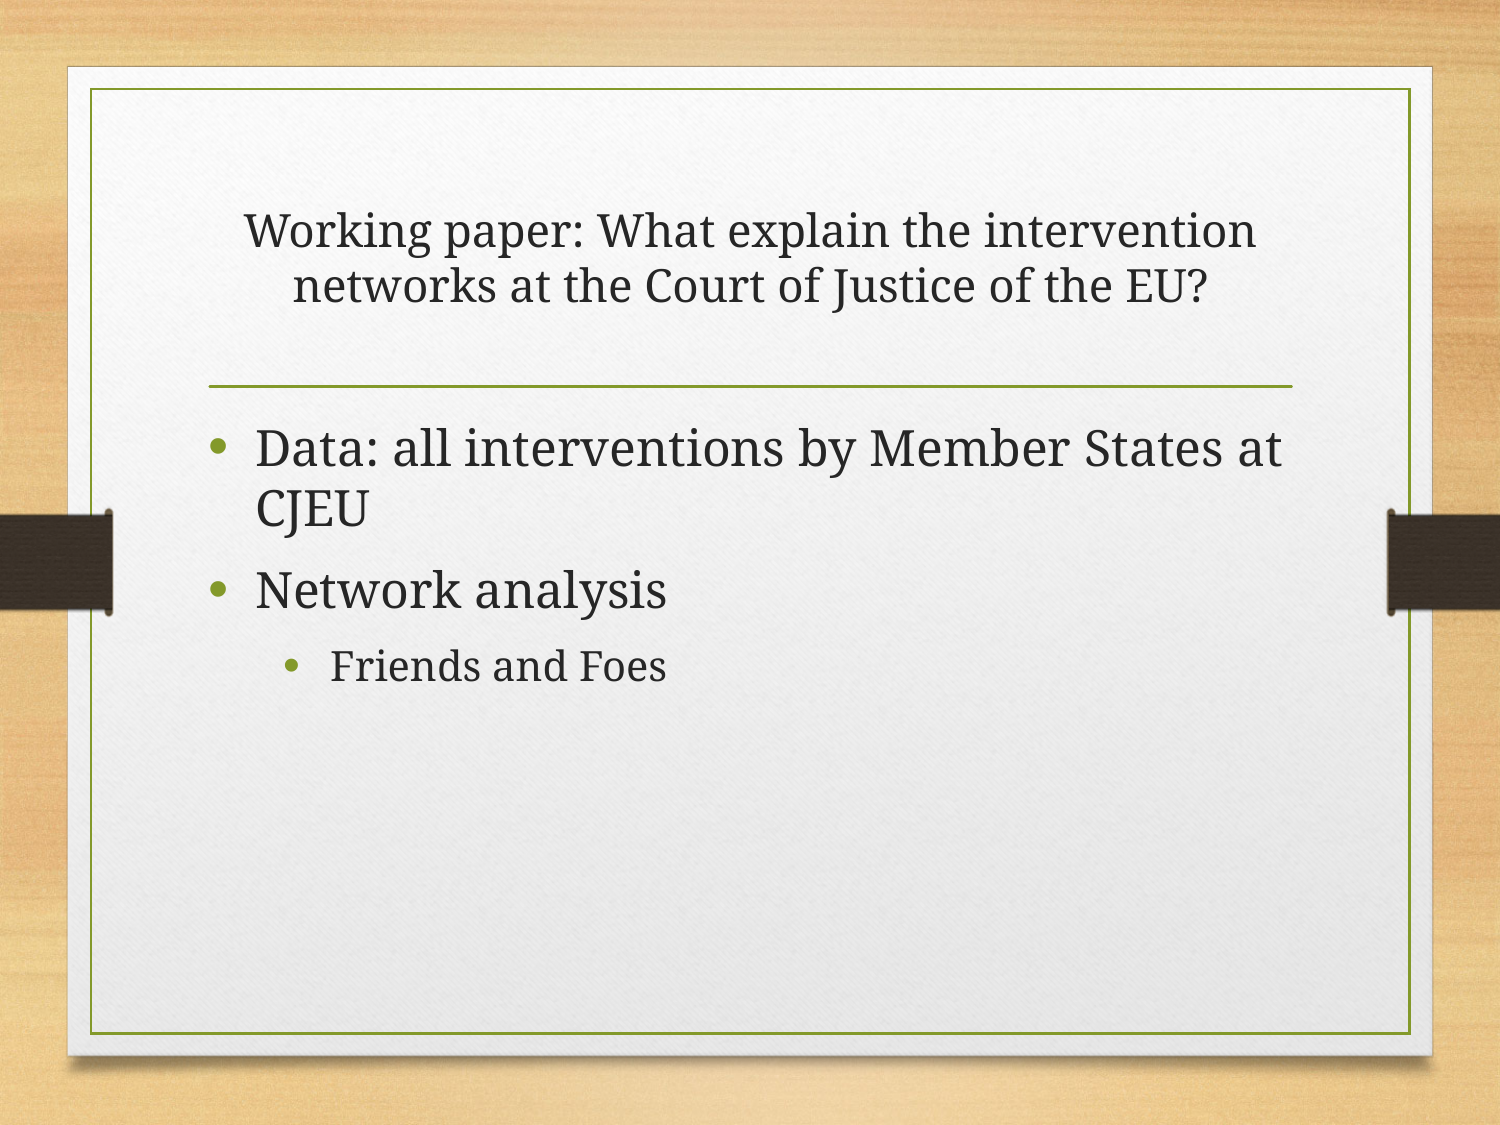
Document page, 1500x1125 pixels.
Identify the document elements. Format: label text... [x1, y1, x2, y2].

title Working paper: What explain the intervention networks at the Court of Justice of the EU? [193, 150, 1309, 365]
picture [0, 0, 1500, 1125]
list Data: all interventions by Member States at CJEU Network analysis Friends and Foes [193, 408, 1309, 974]
